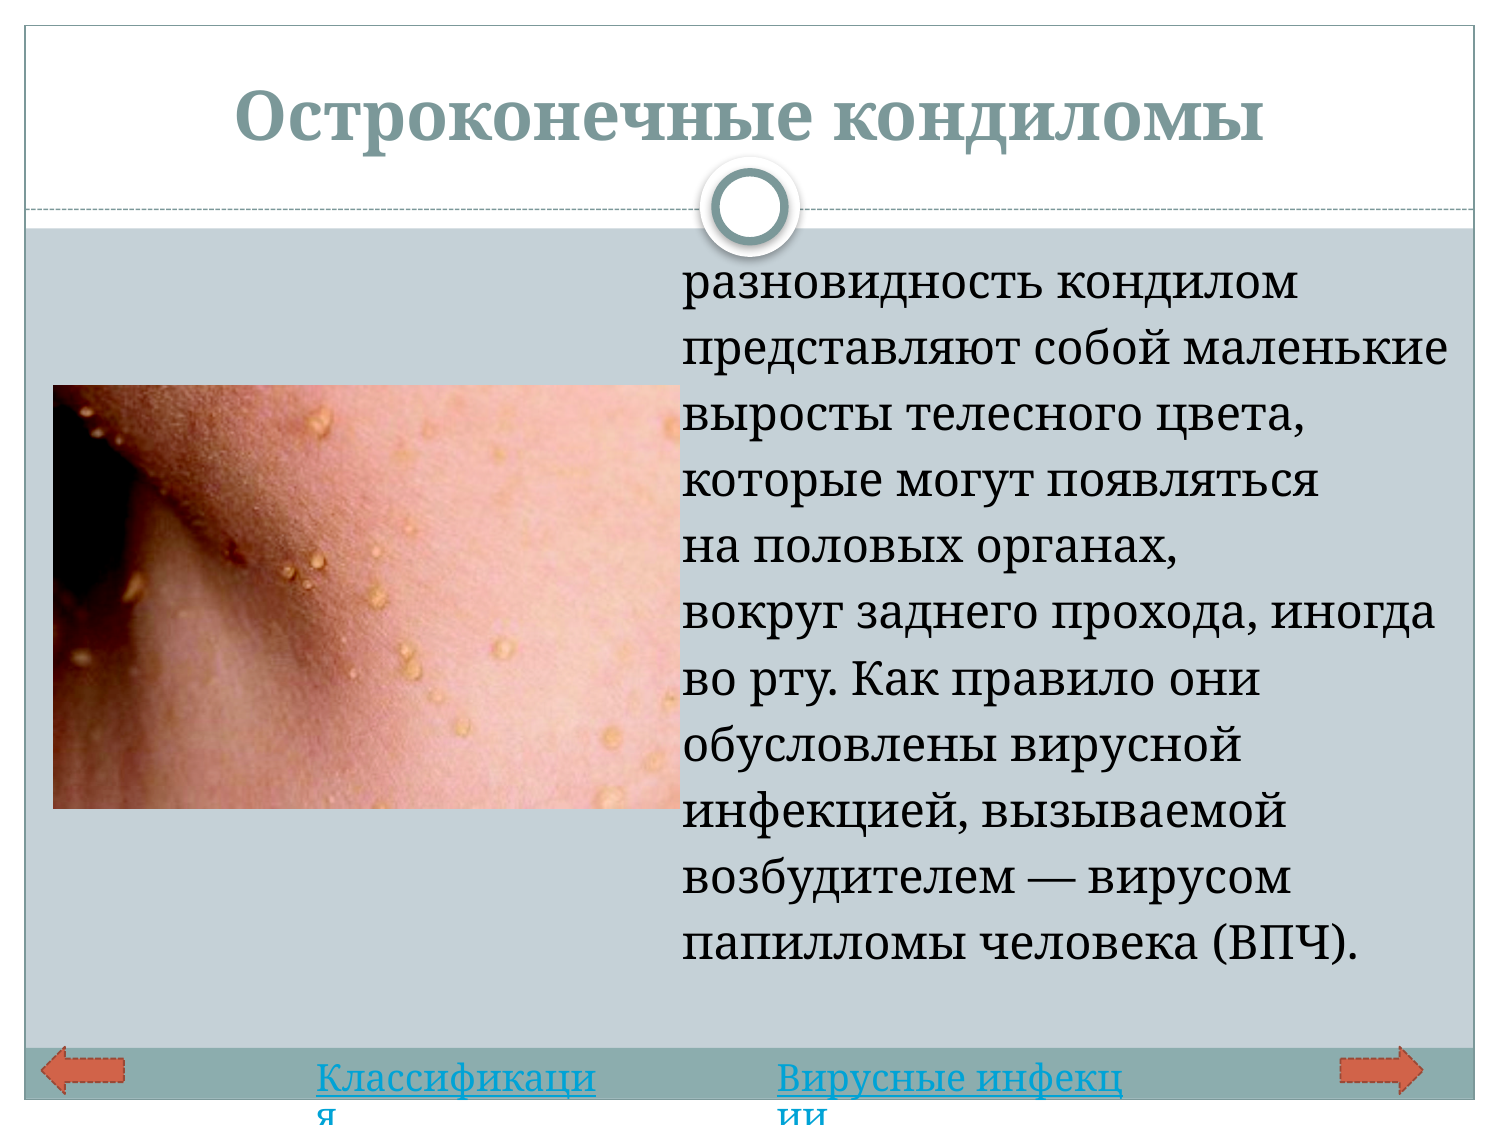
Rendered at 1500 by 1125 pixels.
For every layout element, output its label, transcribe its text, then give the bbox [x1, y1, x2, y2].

text_box Вирусные инфекции [761, 1046, 1164, 1113]
picture [52, 385, 680, 809]
text_box [1339, 1045, 1424, 1095]
text_box [40, 1045, 125, 1095]
title Остроконечные кондиломы [49, 37, 1450, 162]
text_box Классификация [301, 1046, 621, 1113]
list разновидность кондилом представляют собой маленькие выросты телесного цвета, которые могут появляться на половых органах, вокруг заднего прохода, иногда во рту. Как правило они обусловлены вирусной инфекцией, вызываемой возбудителем — вирусом папилломы человека (ВПЧ). [667, 243, 1471, 994]
